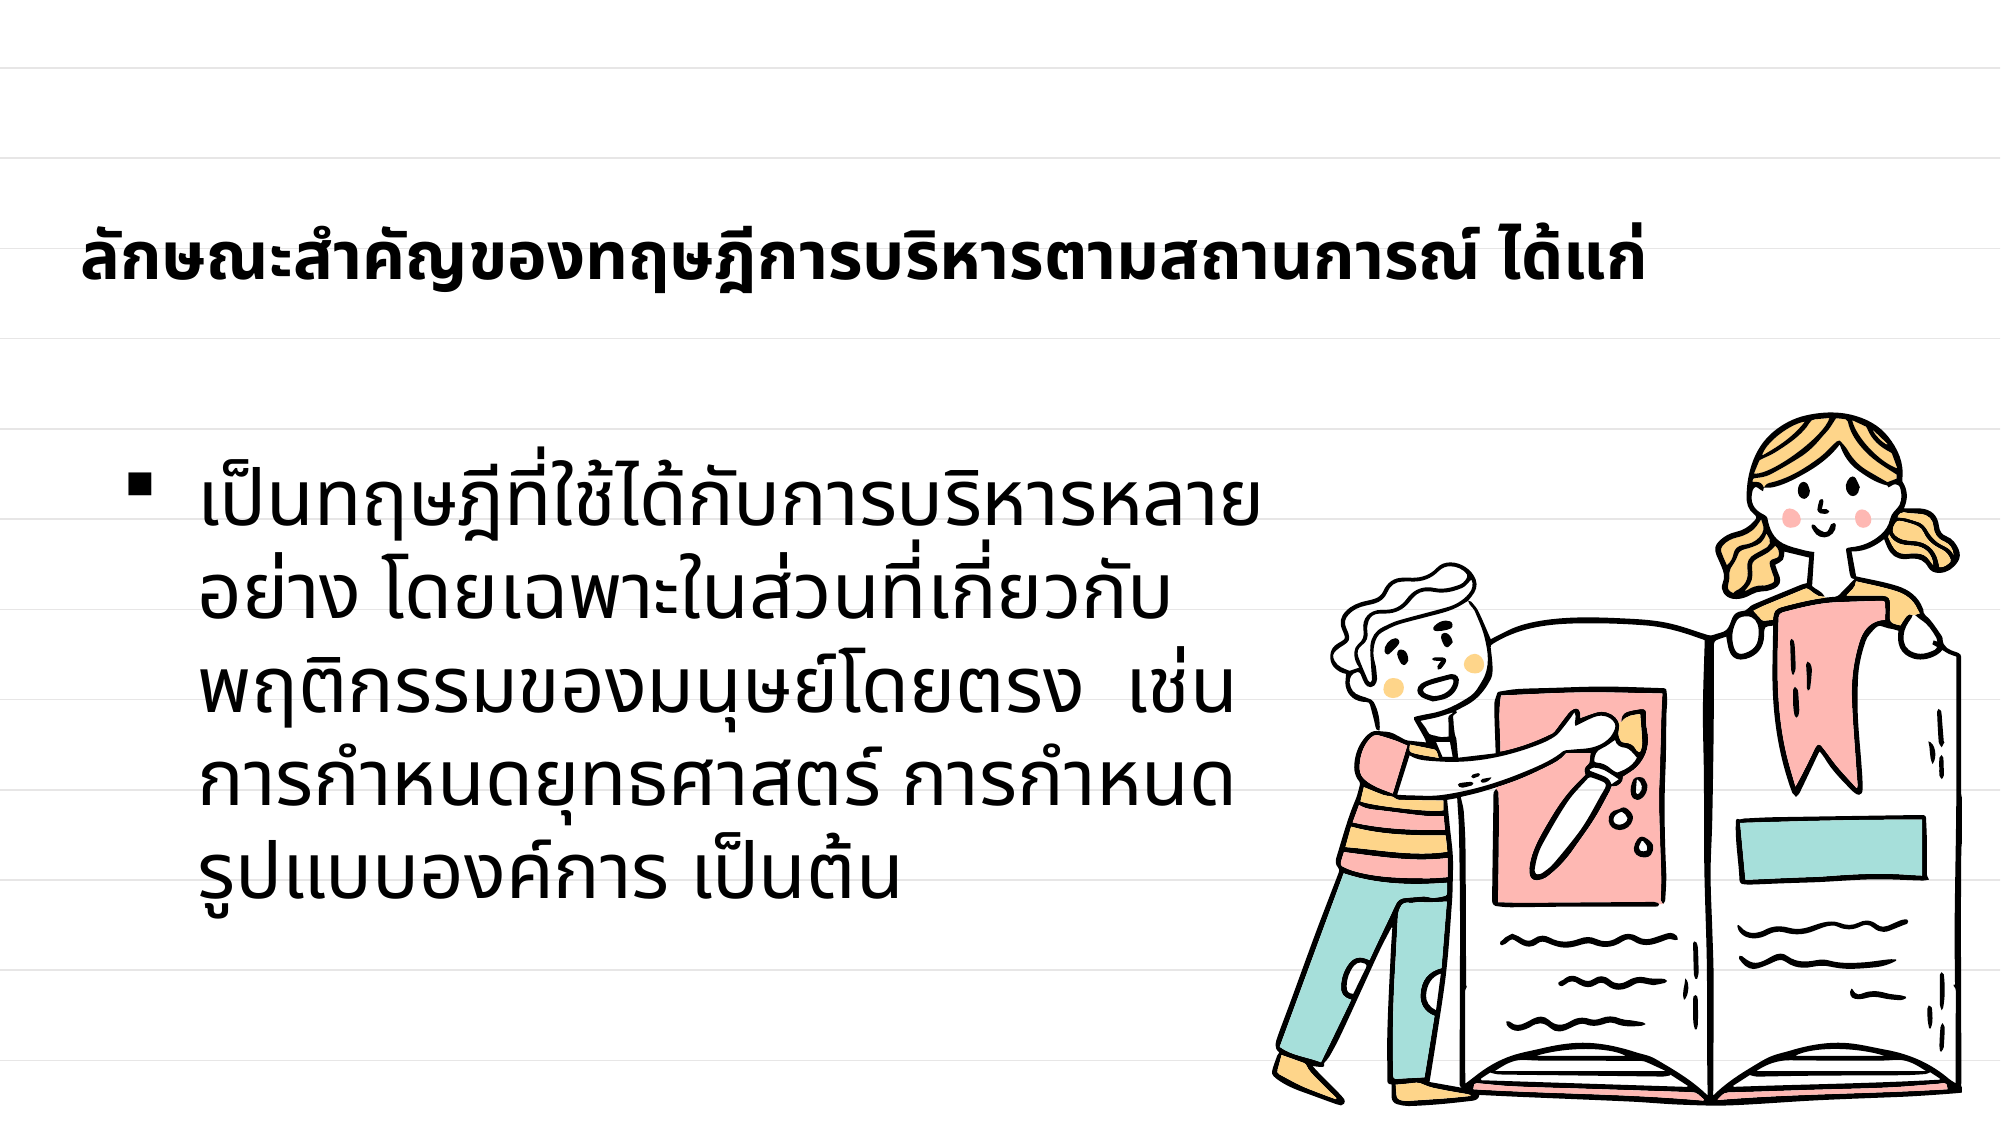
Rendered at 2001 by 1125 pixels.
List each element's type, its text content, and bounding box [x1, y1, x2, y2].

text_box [1271, 412, 1962, 1107]
subtitle เป็นทฤษฎีที่ใช้ได้กับการบริหารหลายอย่าง โดยเฉพาะในส่วนที่เกี่ยวกับพฤติกรรมของมนุษย์โดยตรง เช่น การกำหนดยุทธศาสตร์ การกำหนดรูปแบบองค์การ เป็นต้น [102, 427, 1271, 983]
title ลักษณะสำคัญของทฤษฎีการบริหารตามสถานการณ์ ได้แก่ [60, 153, 1798, 314]
